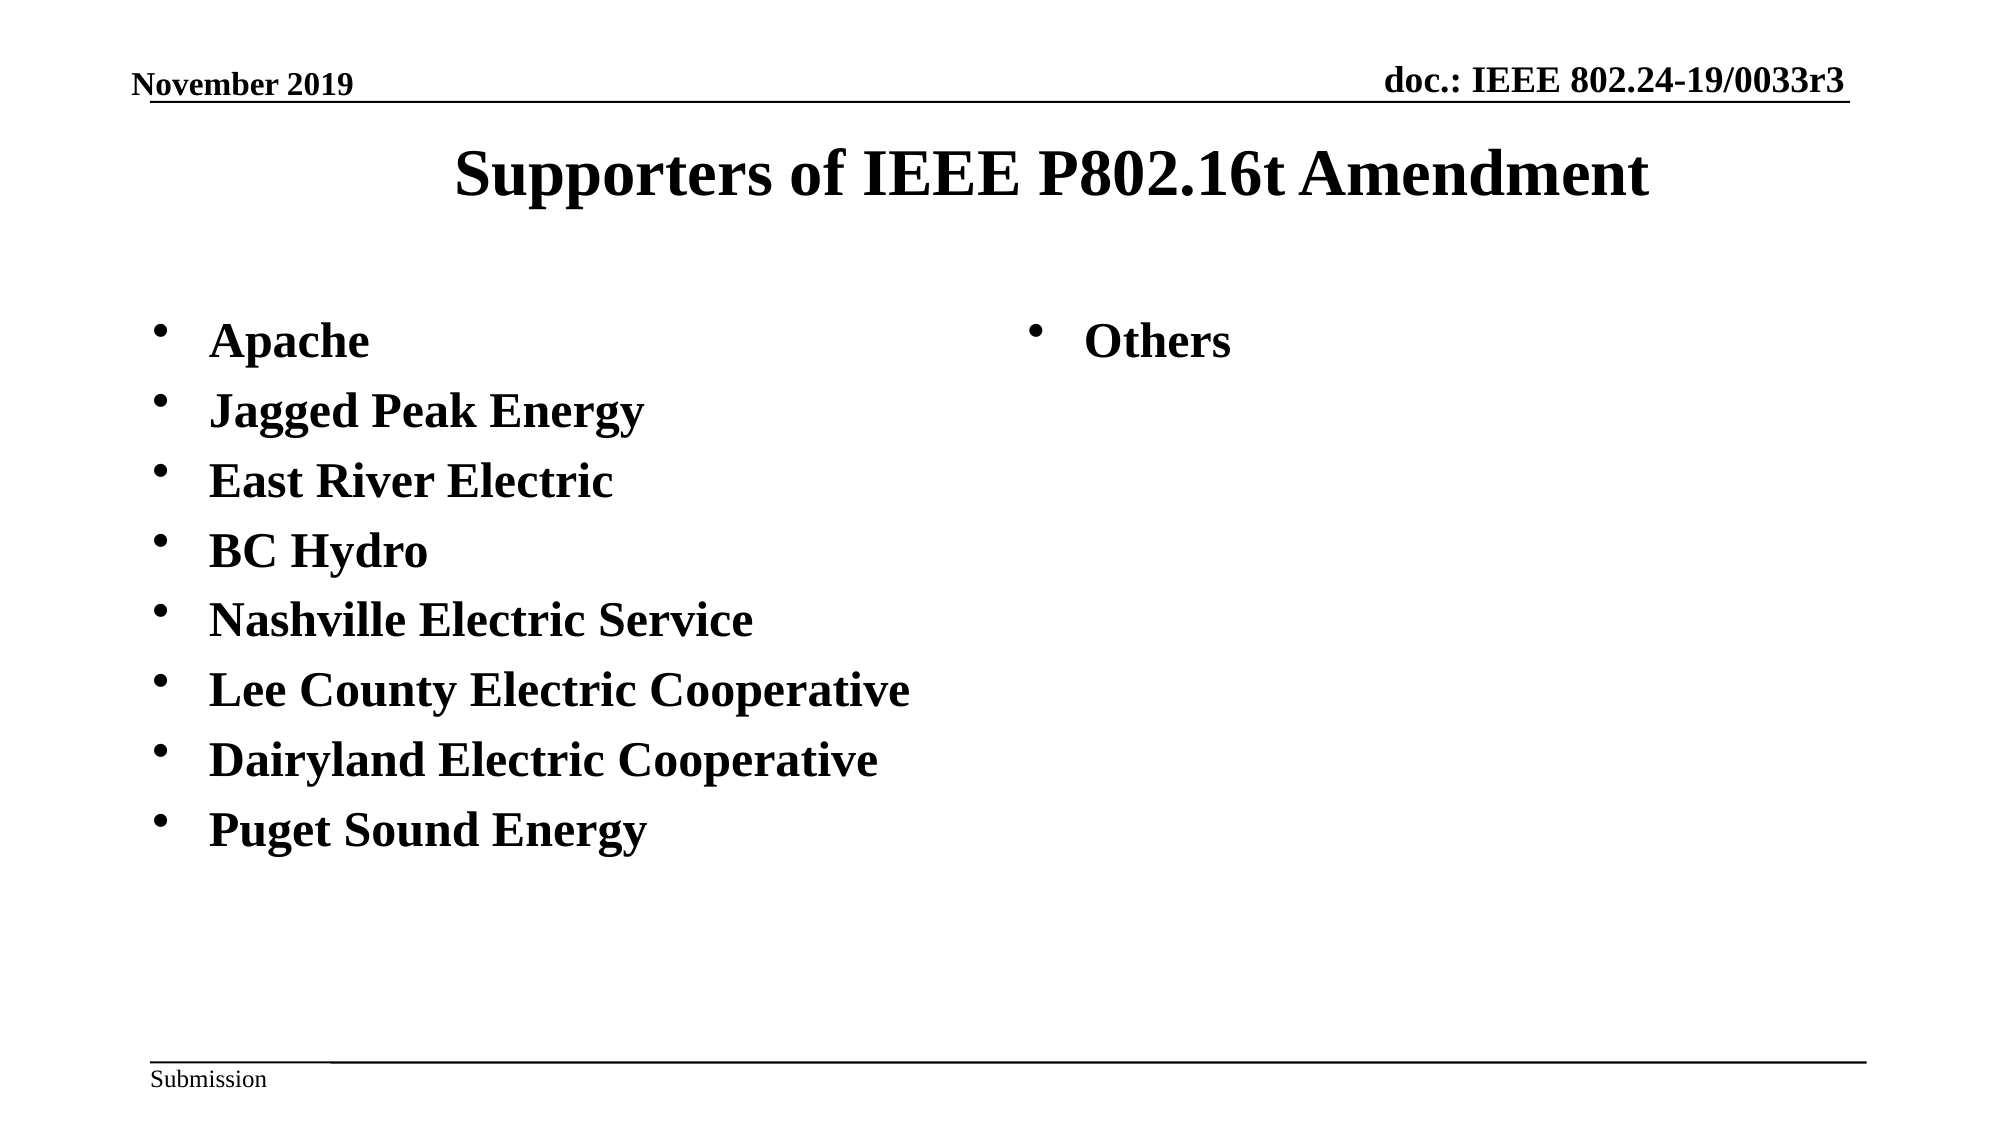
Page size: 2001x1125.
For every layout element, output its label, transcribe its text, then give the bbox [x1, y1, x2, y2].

list Others [1012, 299, 1863, 1105]
list Apache Jagged Peak Energy East River Electric BC Hydro Nashville Electric Service Lee County Electric Cooperative Dairyland Electric Cooperative Puget Sound Energy [137, 299, 988, 1082]
title Supporters of IEEE P802.16t Amendment [137, 59, 1969, 278]
